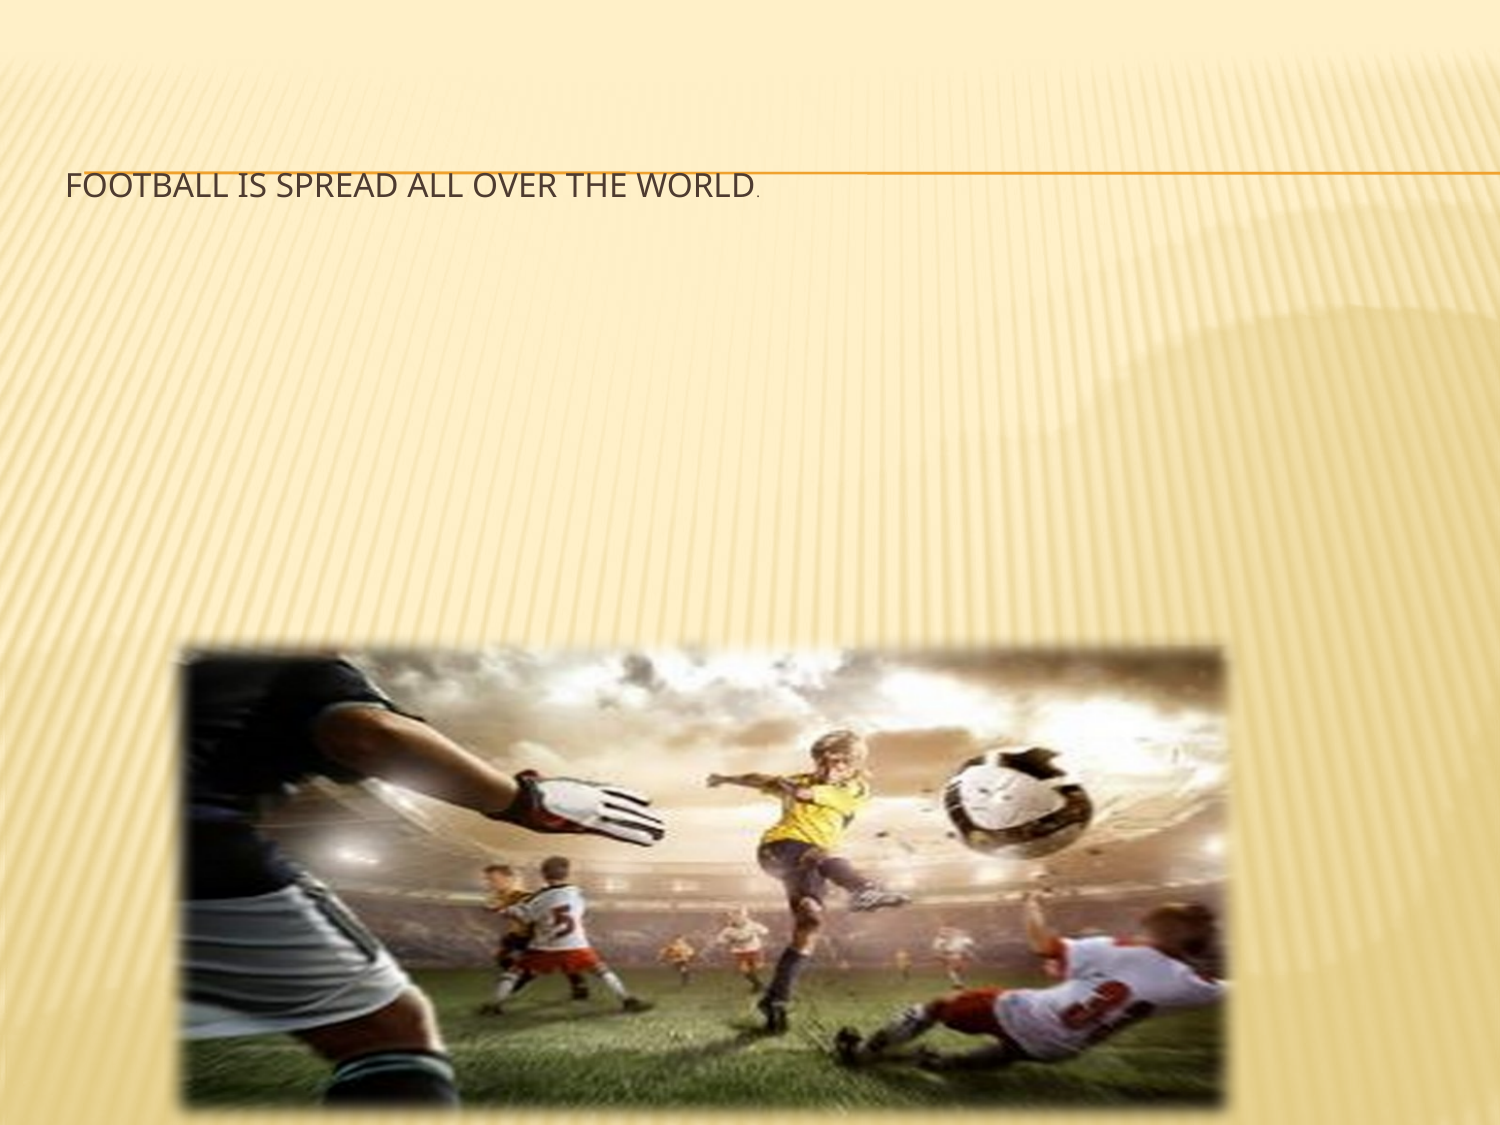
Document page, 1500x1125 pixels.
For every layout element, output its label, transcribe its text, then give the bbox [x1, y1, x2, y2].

picture [163, 632, 1243, 1125]
title Football is spread all over the world. [50, 75, 1475, 213]
